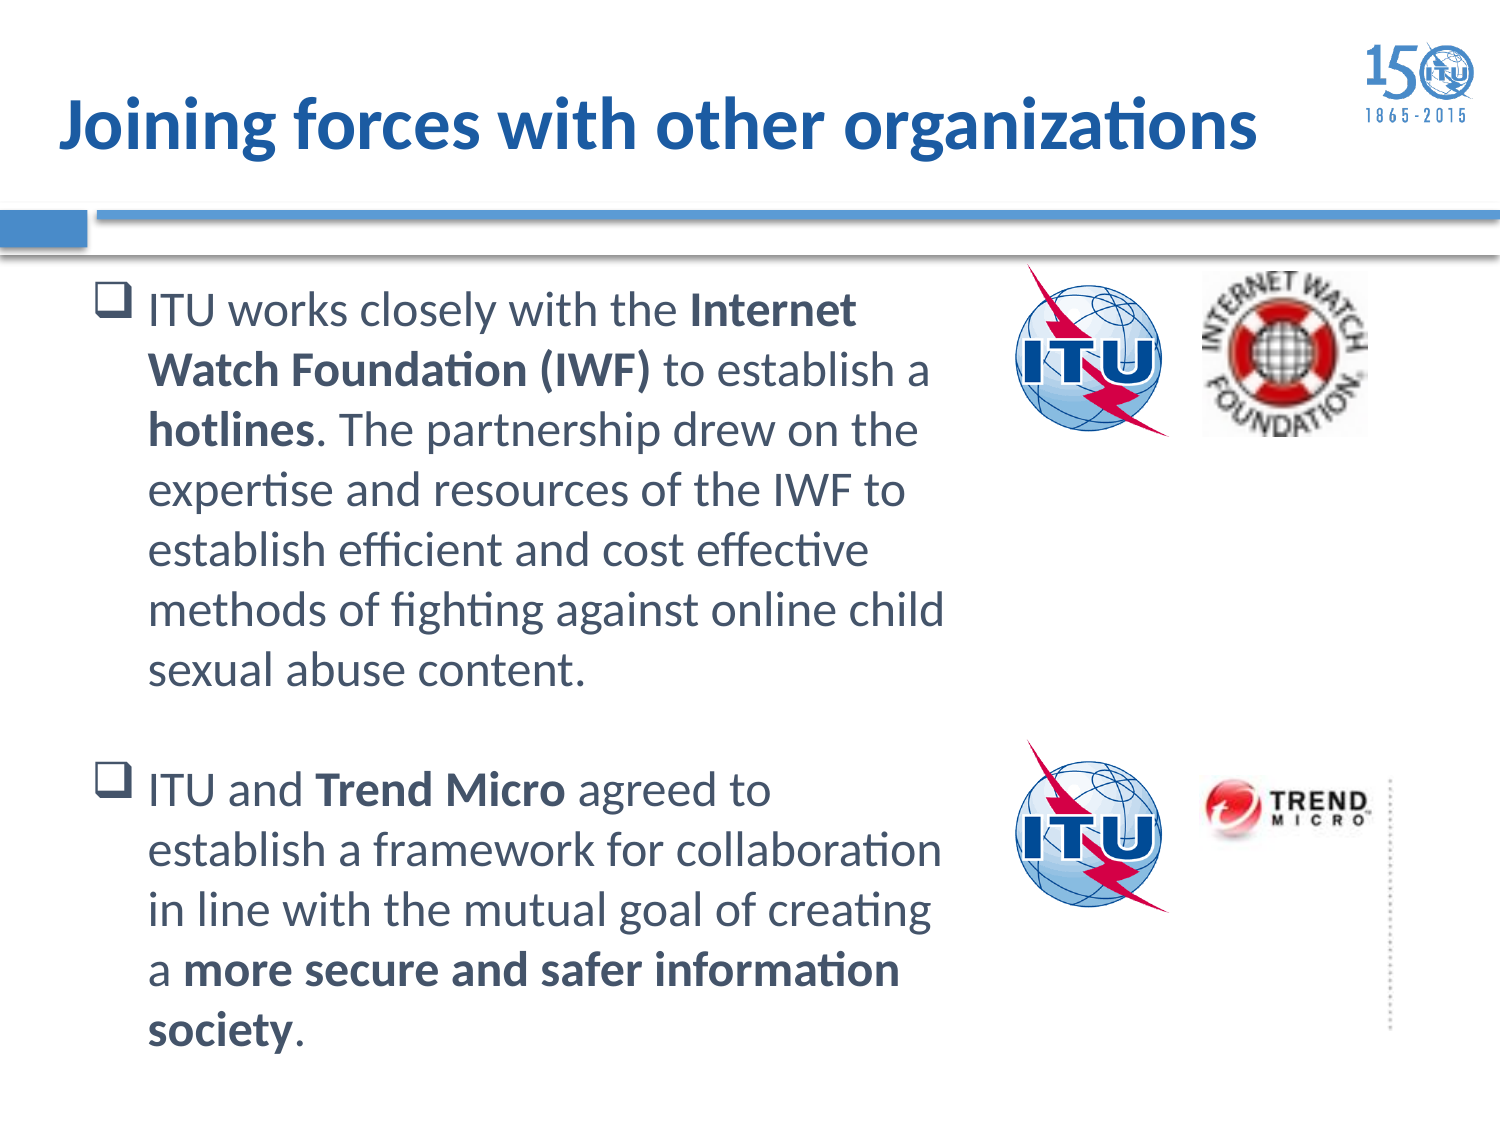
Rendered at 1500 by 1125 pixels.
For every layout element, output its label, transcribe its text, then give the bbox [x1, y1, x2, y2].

text_box Joining forces with other organizations [44, 67, 1297, 172]
picture [1199, 775, 1394, 1031]
picture [1201, 270, 1368, 437]
text_box ITU works closely with the Internet Watch Foundation (IWF) to establish a hotlines. The partnership drew on the expertise and resources of the IWF to establish efficient and cost effective methods of fighting against online child sexual abuse content. ITU and Trend Micro agreed to establish a framework for collaboration in line with the mutual goal of creating a more secure and safer information society. [76, 172, 975, 1124]
picture [1015, 739, 1170, 914]
picture [1015, 263, 1170, 437]
picture [1352, 35, 1482, 132]
